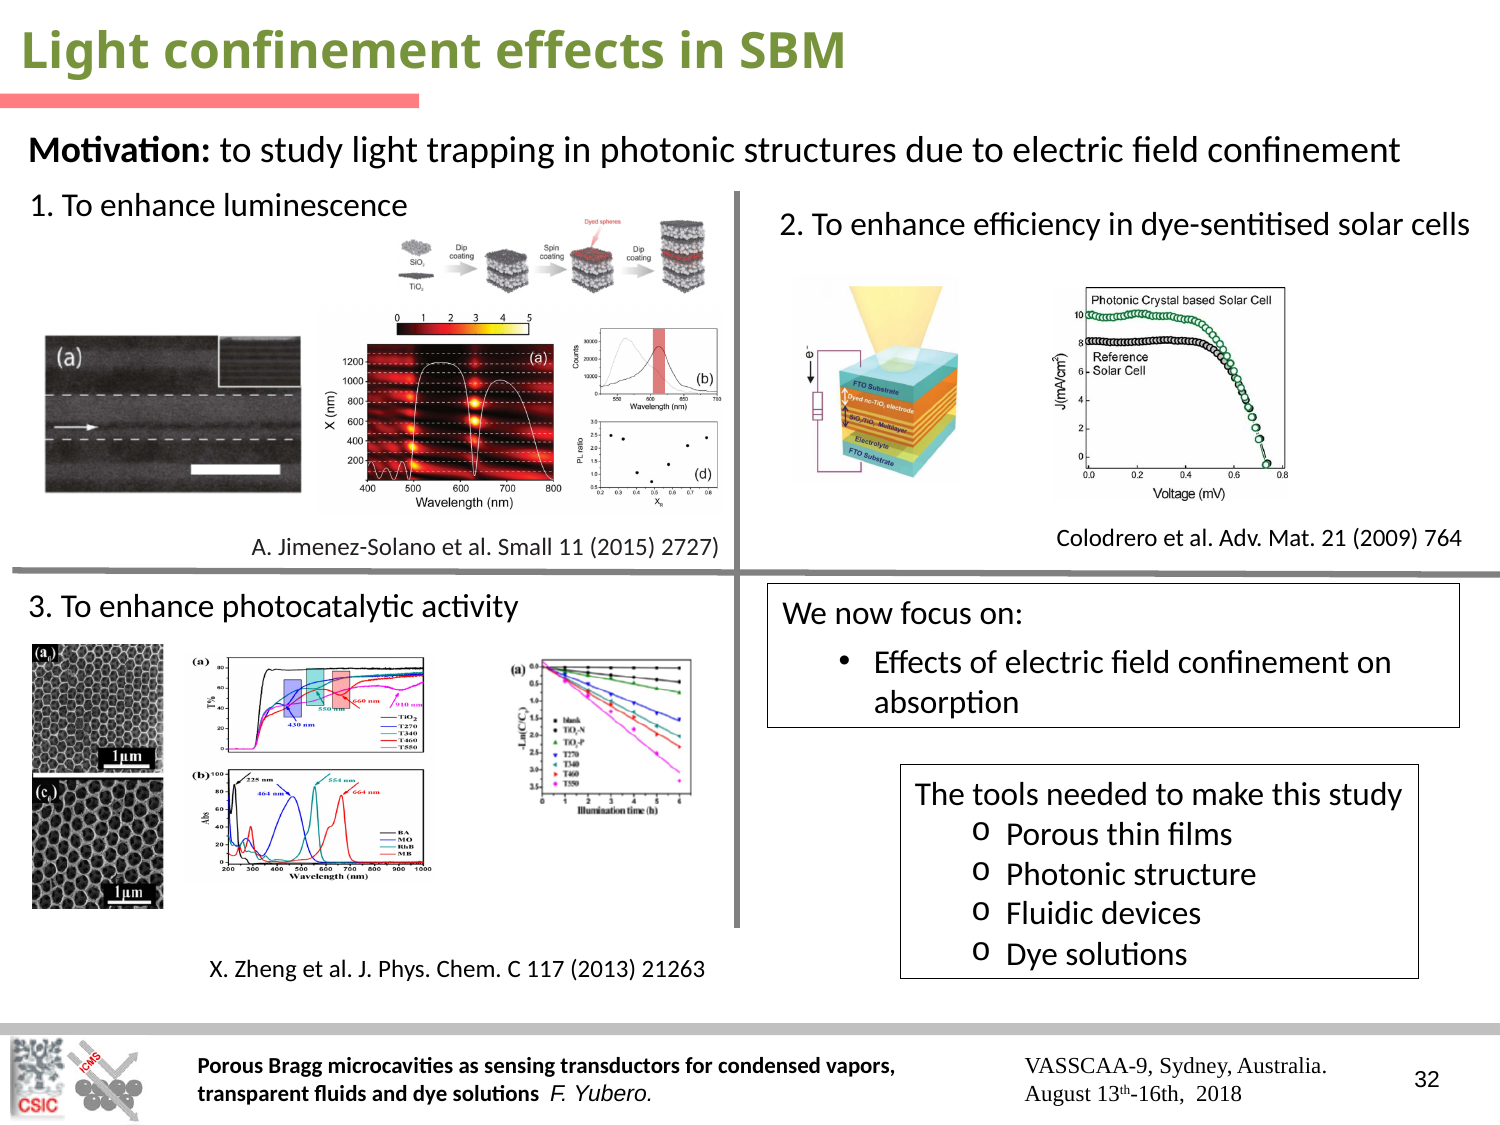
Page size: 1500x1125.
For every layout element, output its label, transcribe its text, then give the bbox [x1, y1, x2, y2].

picture [1052, 286, 1288, 501]
picture [793, 274, 959, 484]
text_box 2. To enhance efficiency in dye-sentitised solar cells [764, 194, 1486, 250]
picture [395, 217, 707, 298]
text_box X. Zheng et al. J. Phys. Chem. C 117 (2013) 21263 [194, 945, 722, 990]
picture [38, 332, 306, 494]
picture [25, 639, 166, 913]
text_box 3. To enhance photocatalytic activity [13, 583, 577, 632]
text_box Motivation: to study light trapping in photonic structures due to electric field confinement [13, 117, 1435, 178]
picture [185, 653, 438, 883]
text_box Light confinement effects in SBM [5, 10, 1471, 86]
picture [64, 1035, 148, 1125]
text_box Colodrero et al. Adv. Mat. 21 (2009) 764 [1041, 514, 1479, 560]
text_box A. Jimenez-Solano et al. Small 11 (2015) 2727) [236, 523, 732, 568]
text_box We now focus on: Effects of electric field confinement on absorption [767, 583, 1460, 728]
picture [502, 655, 703, 826]
text_box 1. To enhance luminescence [14, 175, 424, 231]
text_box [12, 570, 1500, 575]
text_box The tools needed to make this study Porous thin films Photonic structure Fluidic devices Dye solutions [900, 764, 1419, 979]
picture [317, 304, 725, 515]
